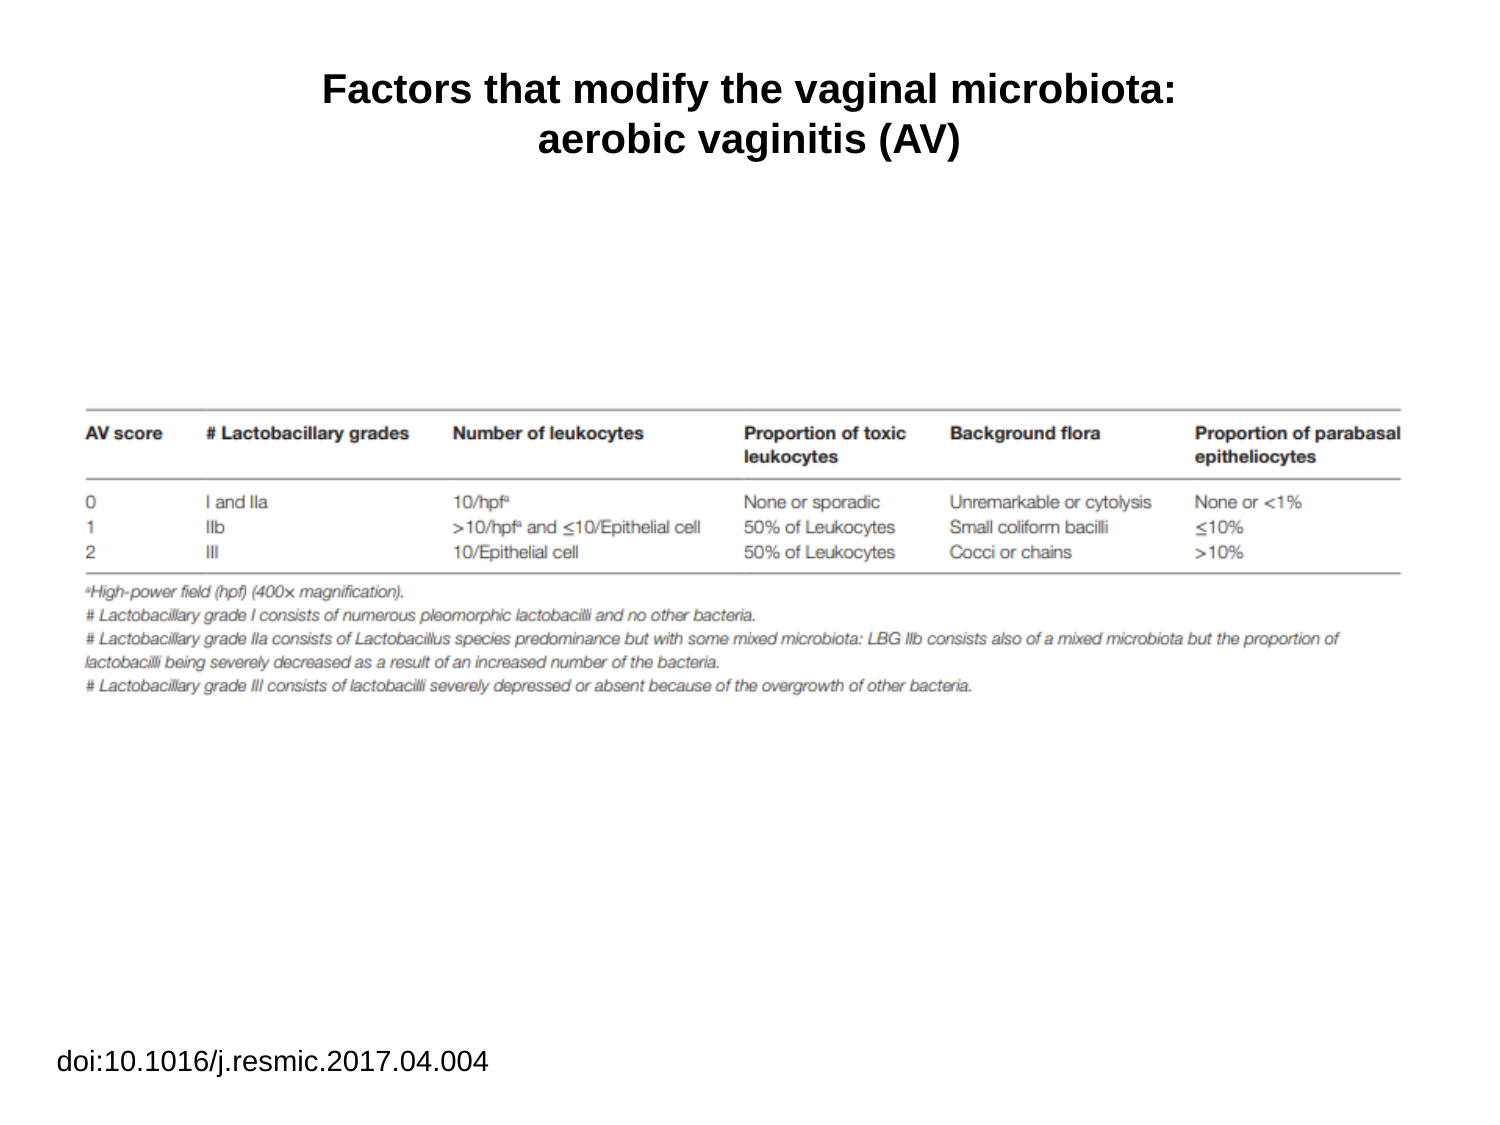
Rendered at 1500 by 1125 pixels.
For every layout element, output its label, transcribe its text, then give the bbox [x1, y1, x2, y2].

text_box Factors that modify the vaginal microbiota: aerobic vaginitis (AV) [306, 54, 1193, 170]
picture [76, 402, 1424, 723]
text_box doi:10.1016/j.resmic.2017.04.004 [41, 1034, 505, 1085]
